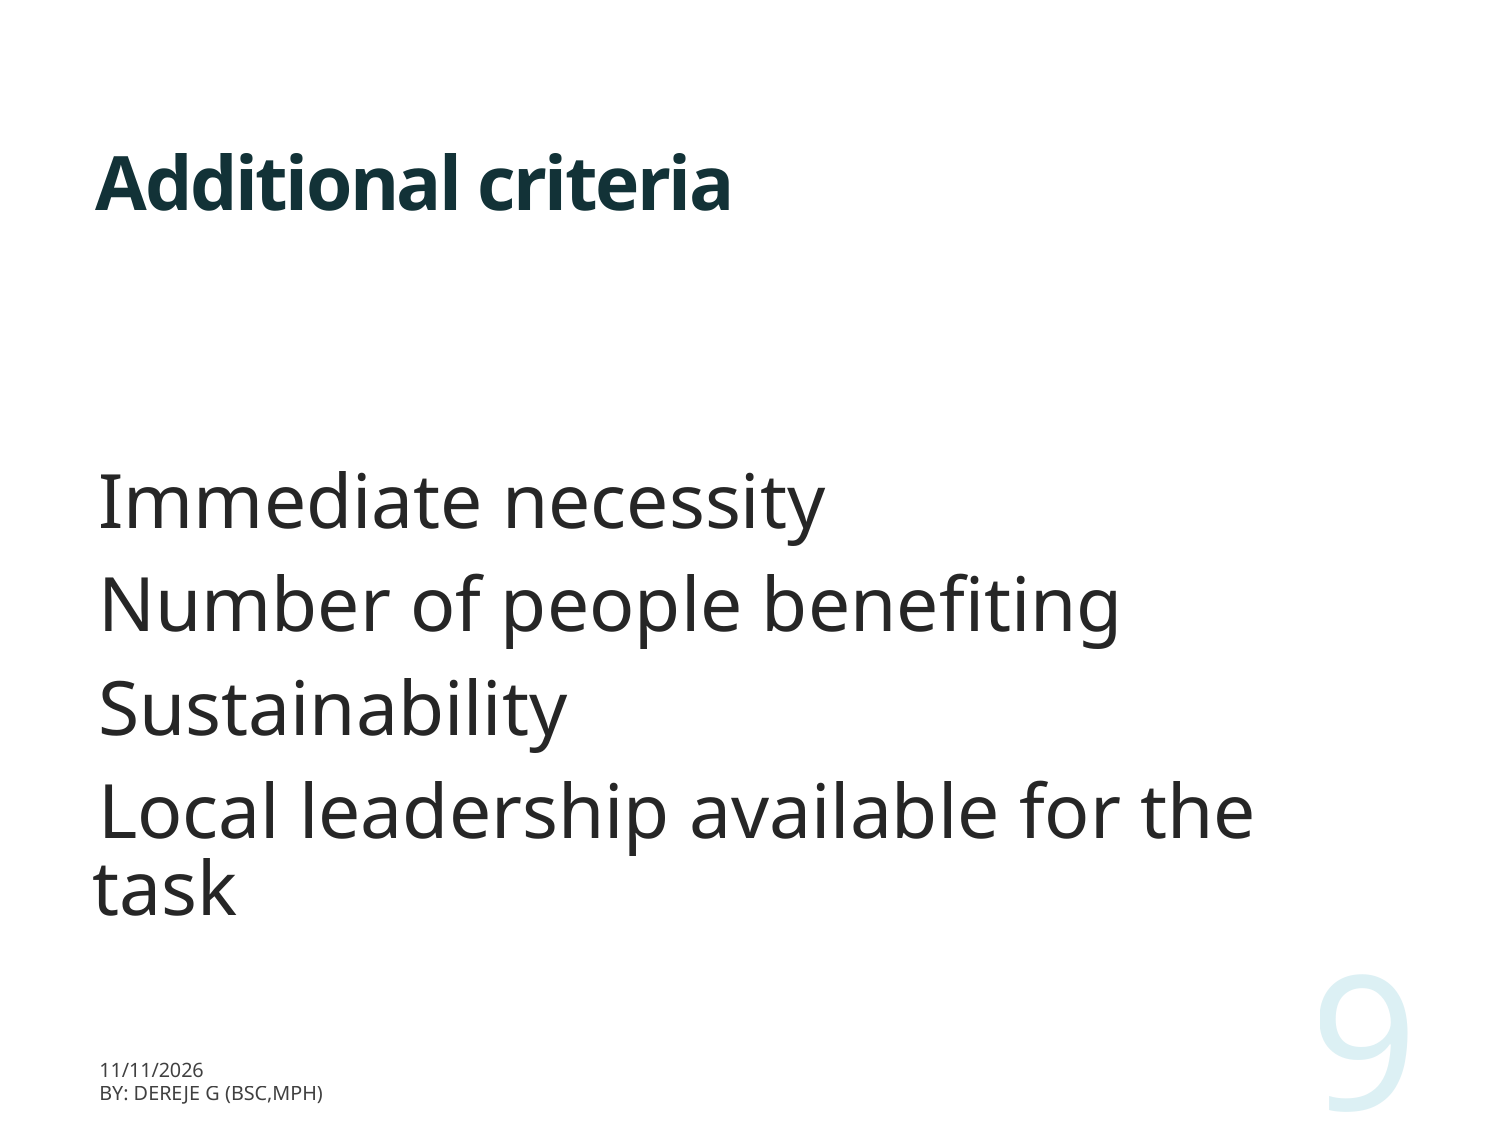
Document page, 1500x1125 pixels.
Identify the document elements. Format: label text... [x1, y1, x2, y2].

list Immediate necessity Number of people benefiting Sustainability Local leadership available for the task [62, 362, 1359, 1005]
slide_number 9 [1073, 956, 1433, 1125]
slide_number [84, 1051, 591, 1075]
footer BY: Dereje G (BSc,MPH) [84, 1075, 704, 1113]
title Additional criteria [80, 81, 1407, 354]
